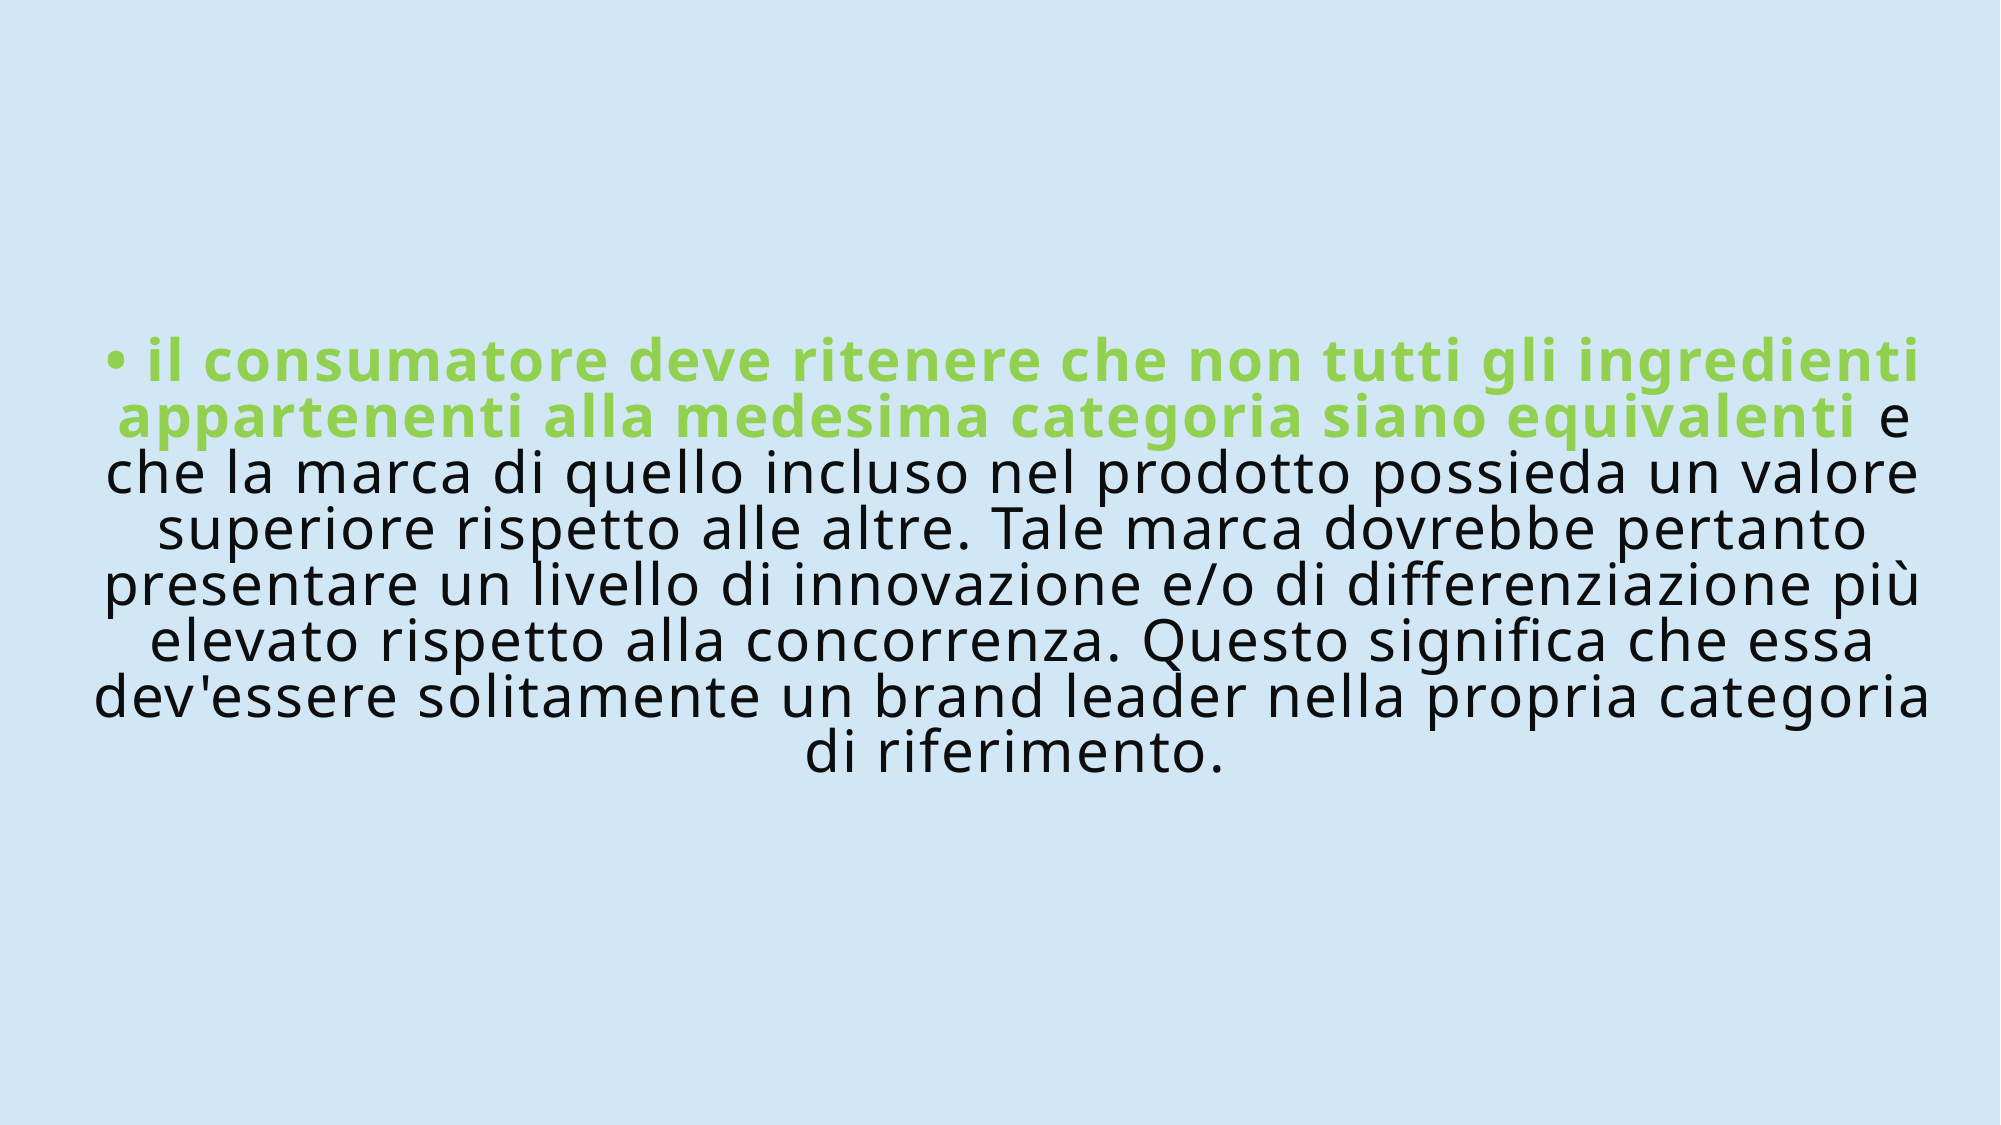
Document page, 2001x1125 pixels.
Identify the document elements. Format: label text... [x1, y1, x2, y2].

title • il consumatore deve ritenere che non tutti gli ingredienti appartenenti alla medesima categoria siano equivalenti e che la marca di quello incluso nel prodotto possieda un valore superiore rispetto alle altre. Tale marca dovrebbe pertanto presentare un livello di innovazione e/o di differenziazione più elevato rispetto alla concorrenza. Questo significa che essa dev'essere solitamente un brand leader nella propria categoria di riferimento. [78, 61, 1953, 1060]
